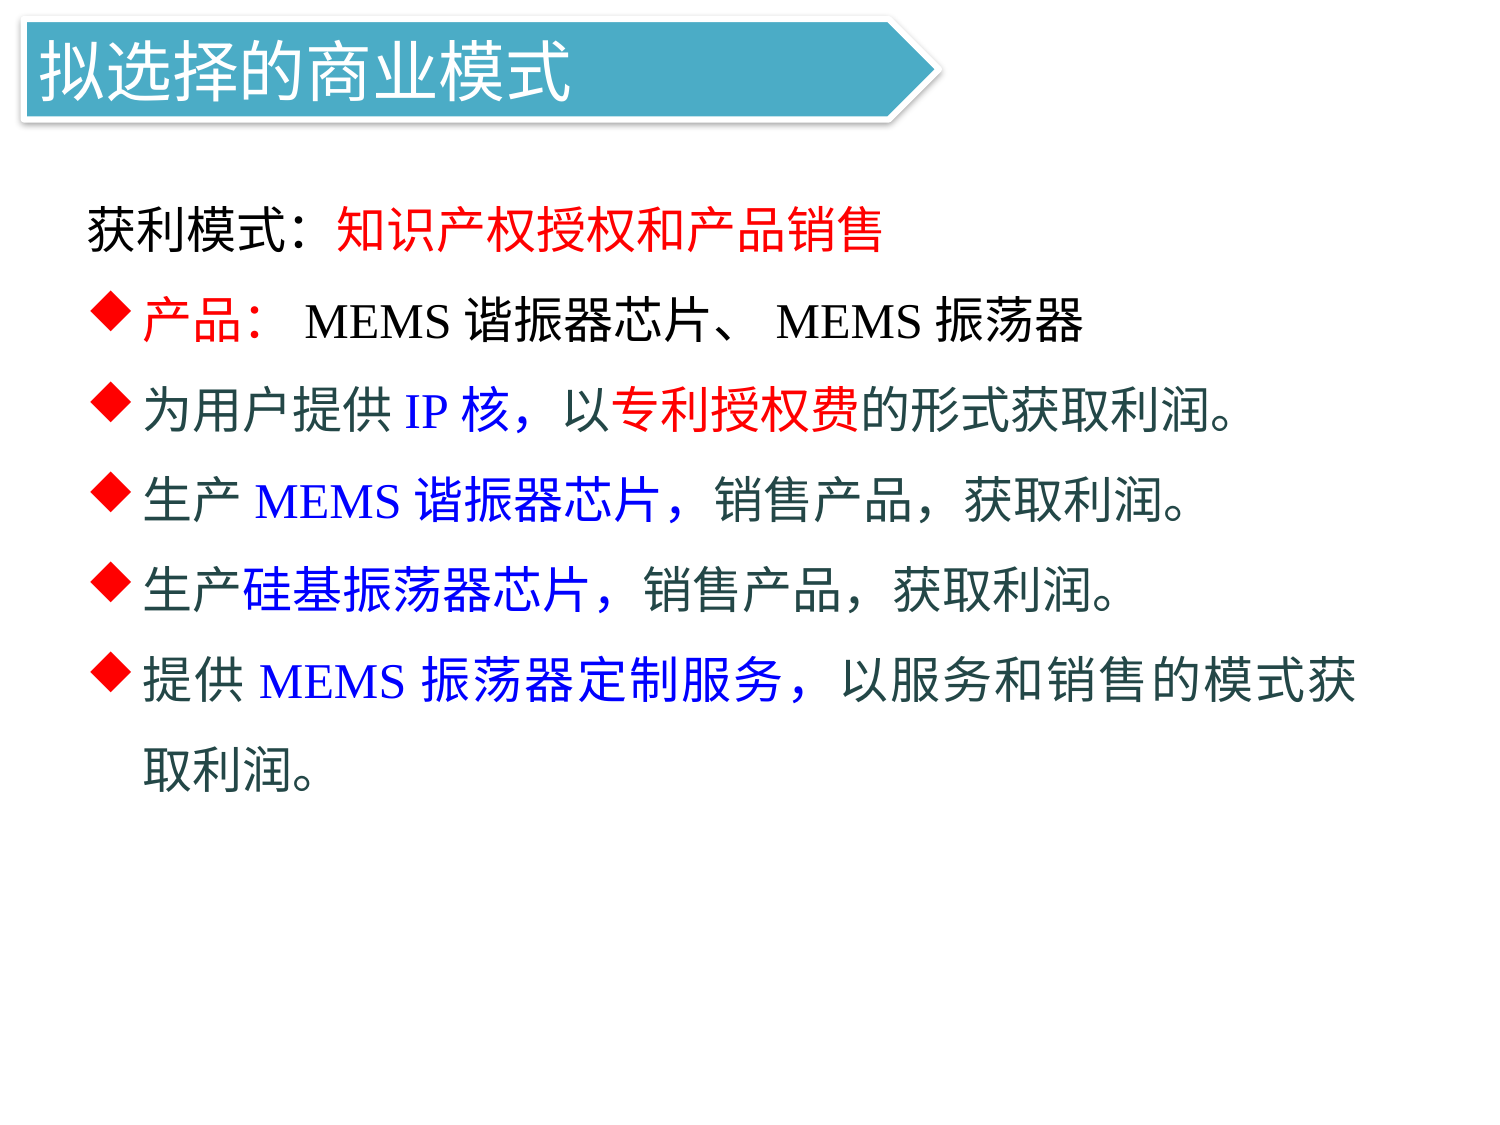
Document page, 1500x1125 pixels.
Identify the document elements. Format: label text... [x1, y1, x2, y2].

text_box 获利模式：知识产权授权和产品销售 产品：MEMS谐振器芯片、MEMS振荡器 为用户提供IP核，以专利授权费的形式获取利润。 生产MEMS谐振器芯片，销售产品，获取利润。 生产硅基振荡器芯片，销售产品，获取利润。 提供MEMS振荡器定制服务，以服务和销售的模式获取利润。 [71, 160, 1373, 806]
text_box 拟选择的商业模式 [20, 15, 943, 123]
